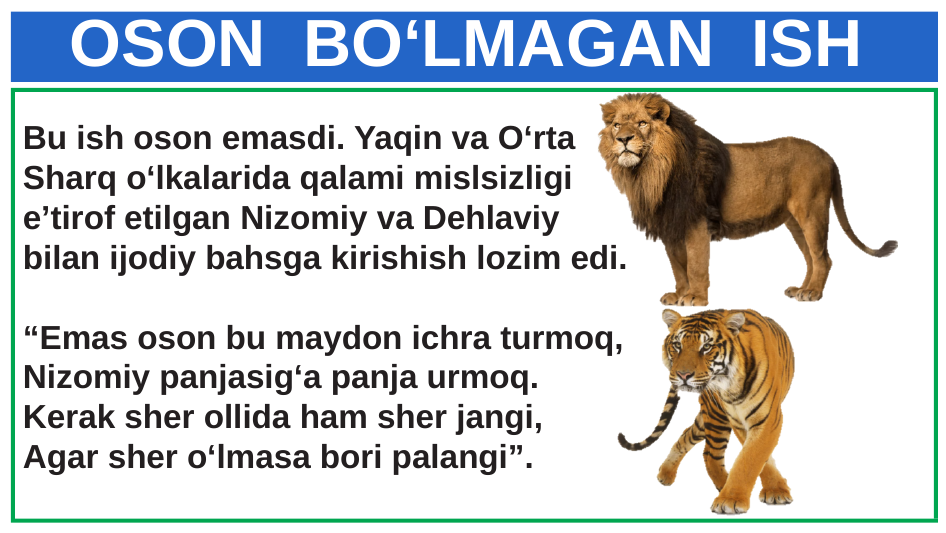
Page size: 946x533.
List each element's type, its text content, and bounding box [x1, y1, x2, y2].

list Bu ish oson emasdi. Yaqin va O‘rta Sharq o‘lkalarida qalami mislsizligi e’tirof etilgan Nizomiy va Dehlaviy bilan ijodiy bahsga kirishish lozim edi. “Emas oson bu maydon ichra turmoq, Nizomiy panjasig‘a panja urmoq. Kerak sher ollida ham sher jangi, Agar sher o‘lmasa bori palangi”. [22, 116, 607, 480]
picture [597, 89, 899, 517]
title OSON BO‘LMAGAN ISH [60, 0, 873, 81]
